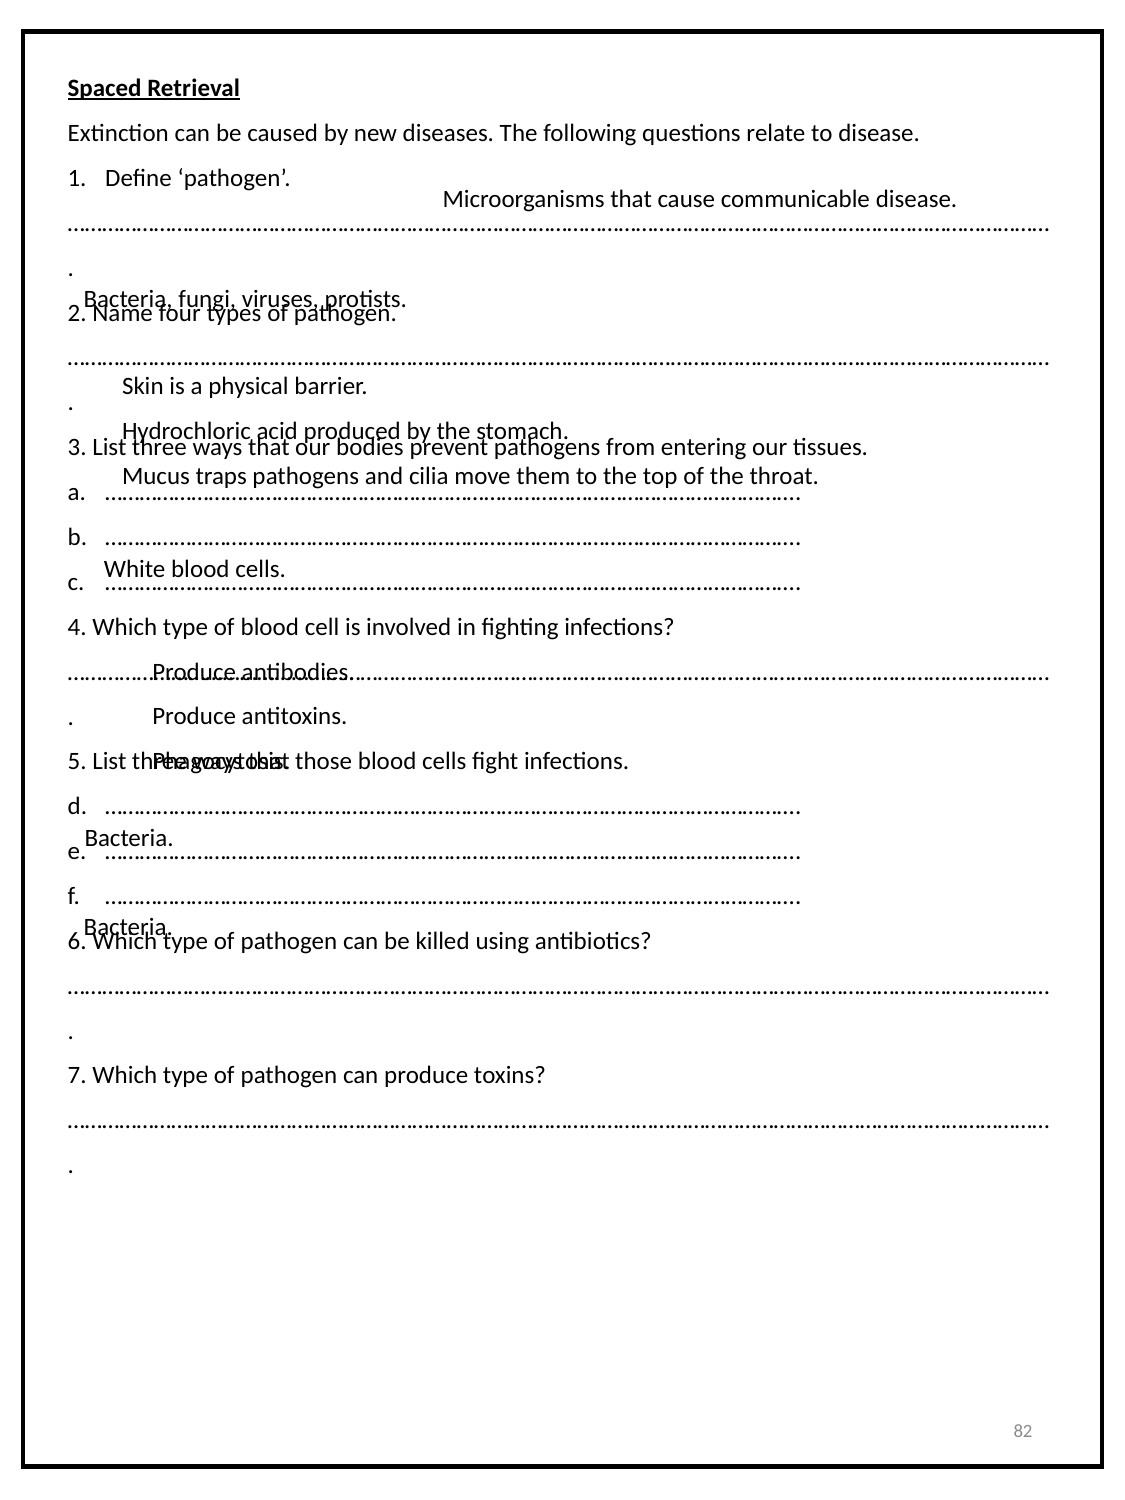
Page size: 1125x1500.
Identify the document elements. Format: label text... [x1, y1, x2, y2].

text_box [22, 30, 1103, 1468]
text_box Bacteria. [69, 814, 679, 859]
text_box Microorganisms that cause communicable disease. [428, 175, 1038, 221]
text_box Produce antibodies. Produce antitoxins. Phagocytosis. [137, 632, 912, 782]
text_box White blood cells. [88, 544, 699, 590]
text_box Skin is a physical barrier. Hydrochloric acid produced by the stomach. Mucus traps pathogens and cilia move them to the top of the throat. [107, 347, 882, 497]
text_box Bacteria. [68, 902, 679, 948]
text_box Bacteria, fungi, viruses, protists. [68, 275, 981, 321]
text_box Spaced Retrieval Extinction can be caused by new diseases. The following questions relate to disease. Define ‘pathogen’. ………………………………………………………………………………………………………………………………………………………. 2. Name four types of pathogen. ………………………………………………………………………………………………………………………………………………………. 3. List three ways that our bodies prevent pathogens from entering our tissues. …………………………………………………………………………………………………………. …………………………………………………………………………………………………………. …………………………………………………………………………………………………………. 4. Which type of blood cell is involved in fighting infections? ………………………………………………………………………………………………………………………………………………………. 5. List three ways that those blood cells fight infections. …………………………………………………………………………………………………………. …………………………………………………………………………………………………………. …………………………………………………………………………………………………………. 6. Which type of pathogen can be killed using antibiotics? ………………………………………………………………………………………………………………………………………………………. 7. Which type of pathogen can produce toxins? ………………………………………………………………………………………………………………………………………………………. [53, 49, 1072, 1231]
slide_number 82 [794, 1390, 1048, 1471]
